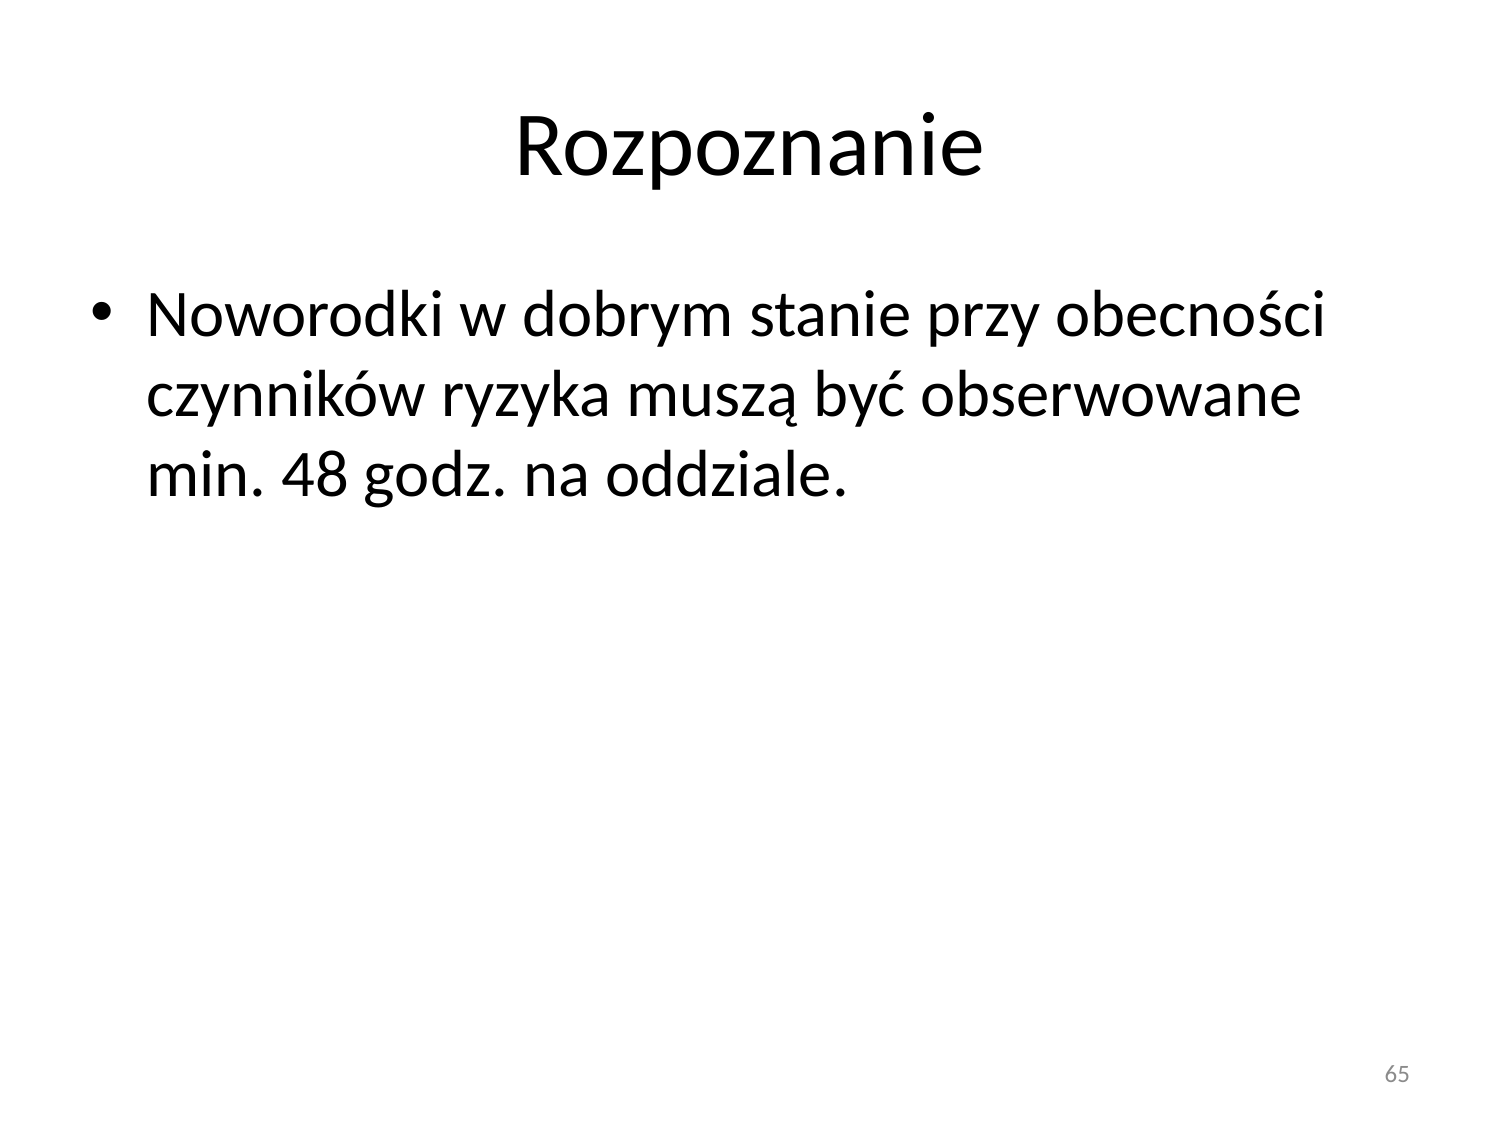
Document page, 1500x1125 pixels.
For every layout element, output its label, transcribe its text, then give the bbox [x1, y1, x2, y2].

title Rozpoznanie [75, 45, 1425, 233]
list Noworodki w dobrym stanie przy obecności czynników ryzyka muszą być obserwowane min. 48 godz. na oddziale. [75, 262, 1425, 1005]
slide_number 65 [1074, 1042, 1425, 1103]
